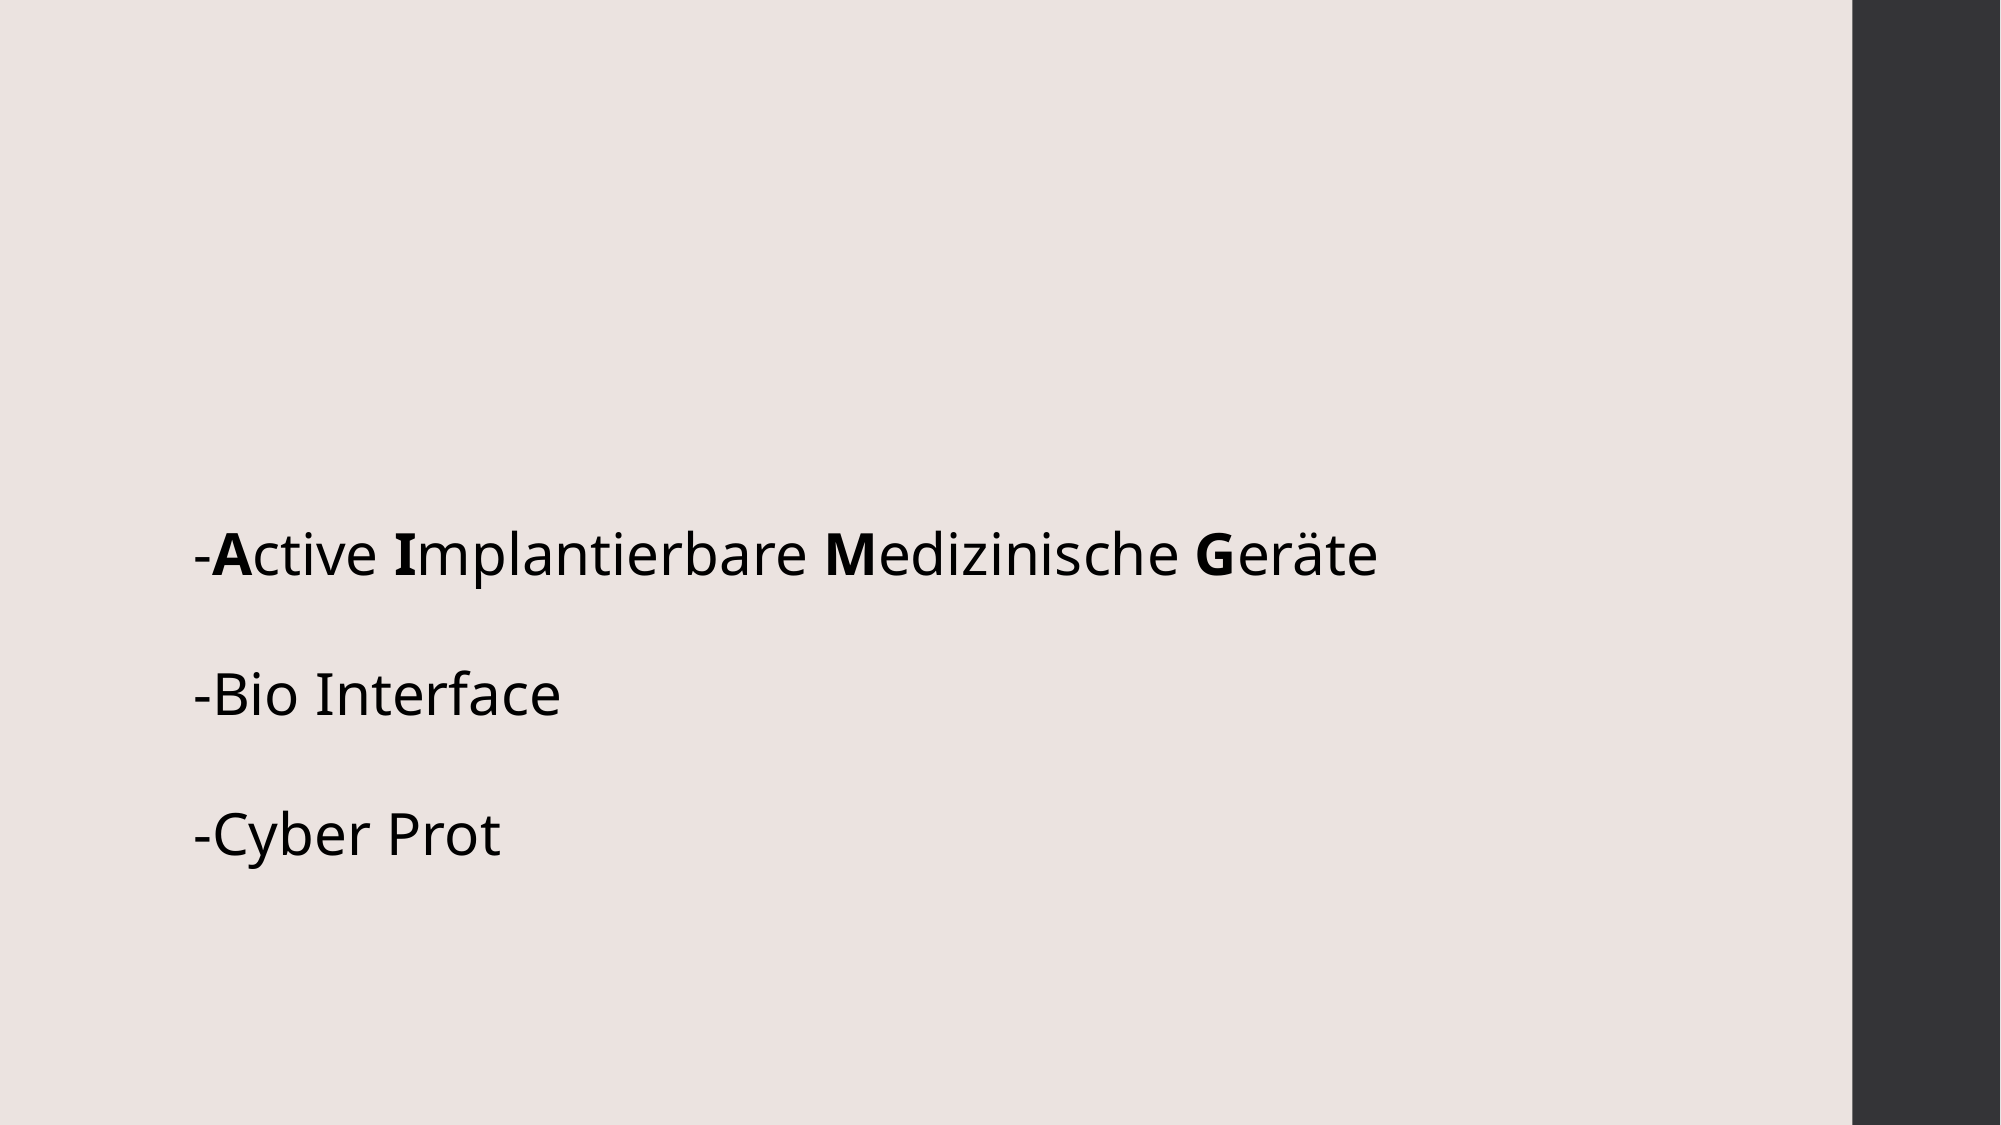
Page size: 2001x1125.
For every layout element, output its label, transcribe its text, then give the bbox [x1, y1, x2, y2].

text_box -Active Implantierbare Medizinische Geräte -Bio Interface -Cyber Prot [178, 509, 1500, 875]
